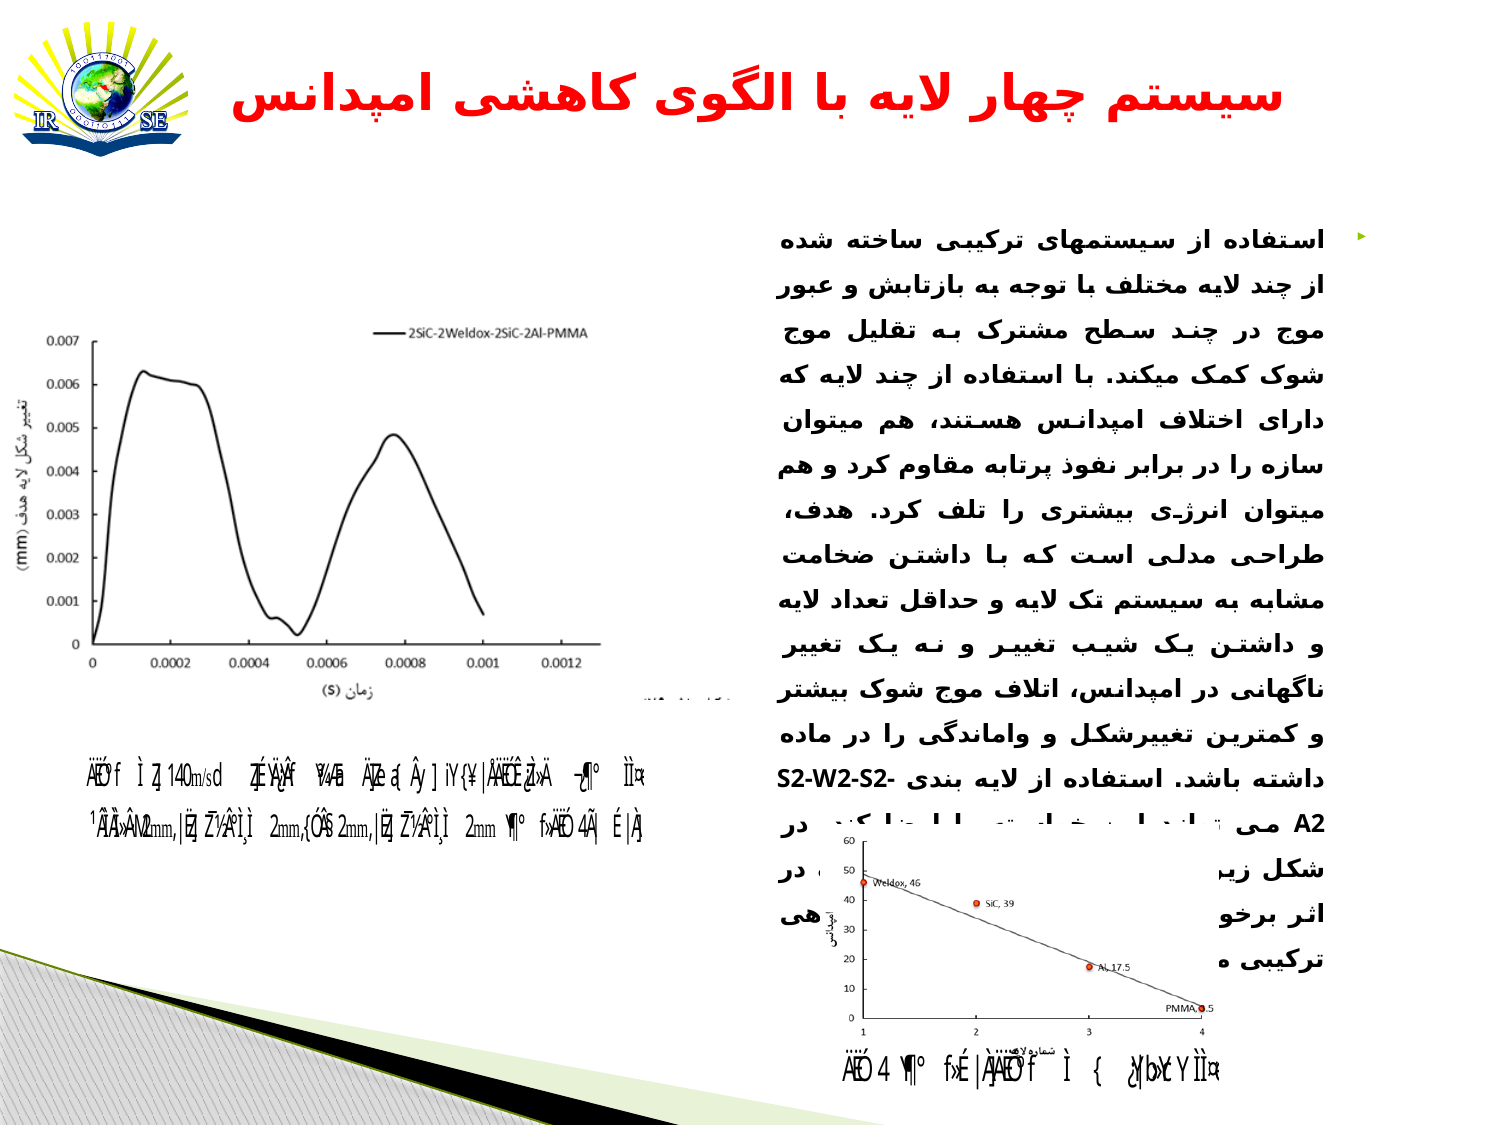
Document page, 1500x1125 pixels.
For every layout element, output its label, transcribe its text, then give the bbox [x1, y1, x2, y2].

picture [72, 755, 644, 876]
picture [487, 824, 1220, 1124]
list استفاده از سیستم­های ترکیبی ساخته شده از چند لایه مختلف با توجه به بازتابش و عبور موج در چند سطح مشترک به تقلیل موج شوک کمک می­کند. با استفاده از چند لایه که دارای اختلاف امپدانس هستند، هم می­توان سازه را در برابر نفوذ پرتابه مقاوم کرد و هم می­توان انرژی بیشتری را تلف کرد. هدف، طراحی مدلی است که با داشتن ضخامت مشابه به سیستم تک لایه و حداقل تعداد لایه و داشتن یک شیب تغییر و نه یک تغییر ناگهانی در امپدانس، اتلاف موج شوک بیشتر و کمترین تغییر­شکل و واماندگی را در ماده داشته باشد. استفاده از لایه بندی S2-W2-S2-A2 می تواند این خواسته را ارضا کند. در شکل زیر می توان تغییر شکل لایه هدف در اثر برخورد پرتابه سرپهن به سیستم زرهی ترکیبی مذکور را مشاهده نمود. [762, 201, 1401, 784]
picture [12, 12, 192, 157]
picture [0, 284, 749, 701]
title سیستم چهار لایه با الگوی کاهشی امپدانس [80, 1, 1437, 127]
